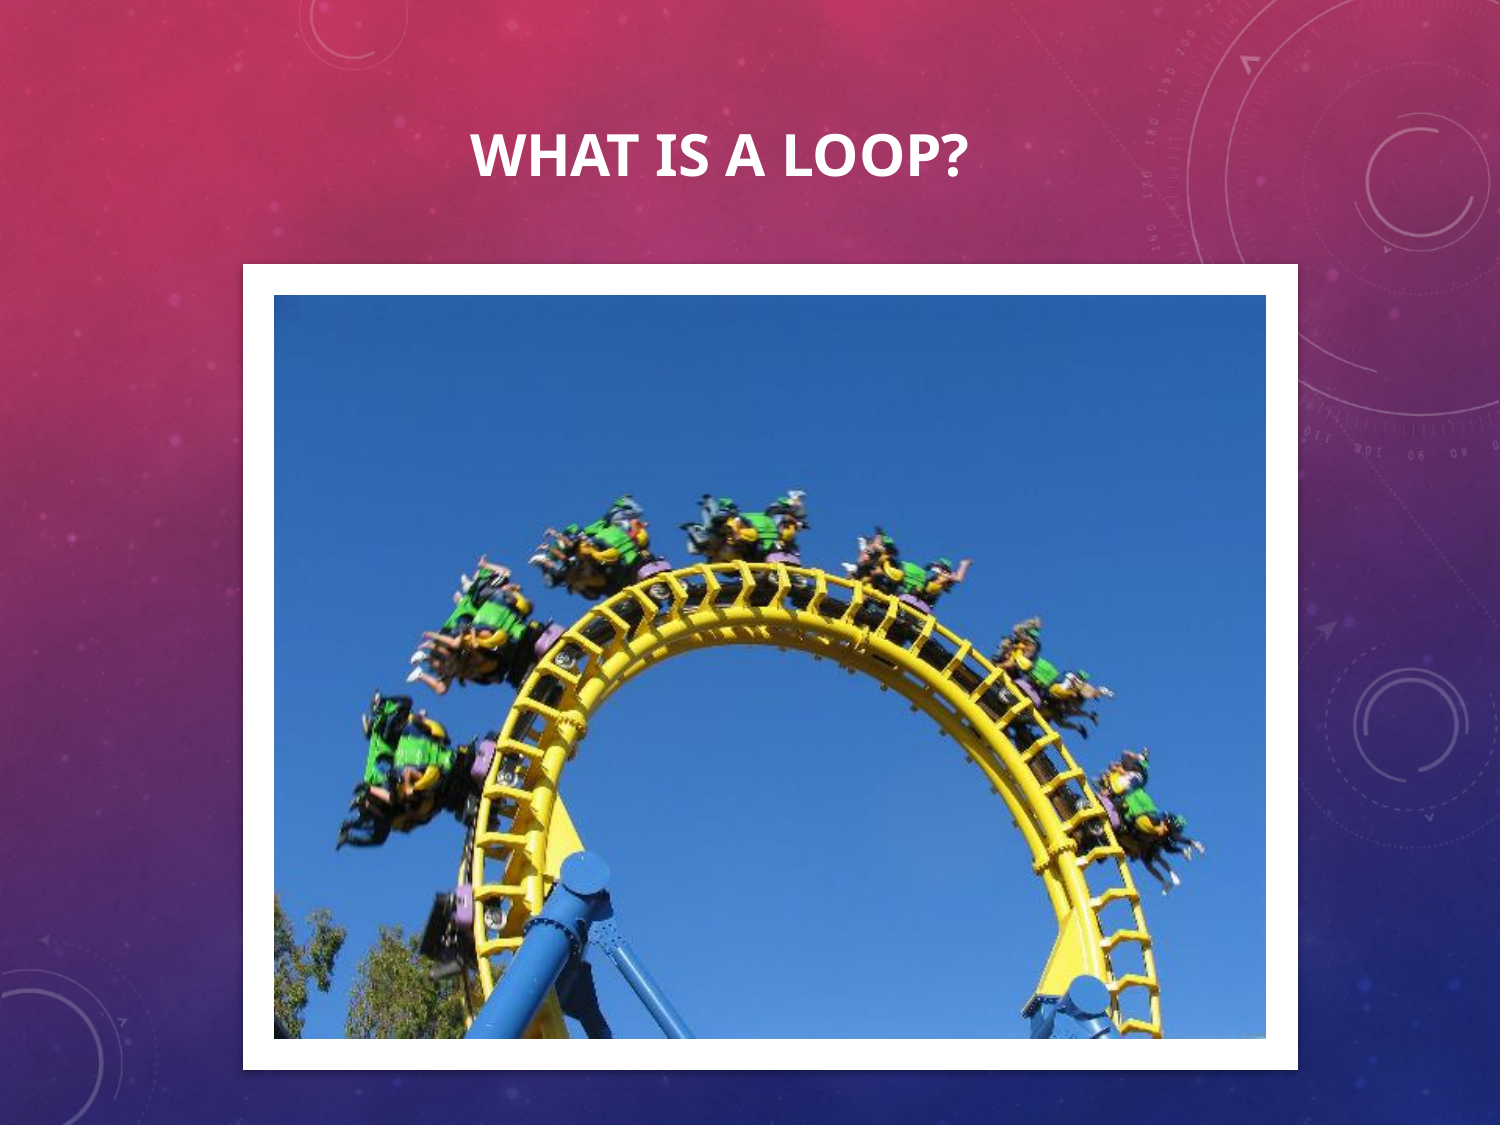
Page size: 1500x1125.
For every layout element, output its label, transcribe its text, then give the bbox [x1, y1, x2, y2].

title What is a loop? [82, 33, 1358, 273]
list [273, 294, 1267, 1040]
picture [0, 0, 1500, 1125]
